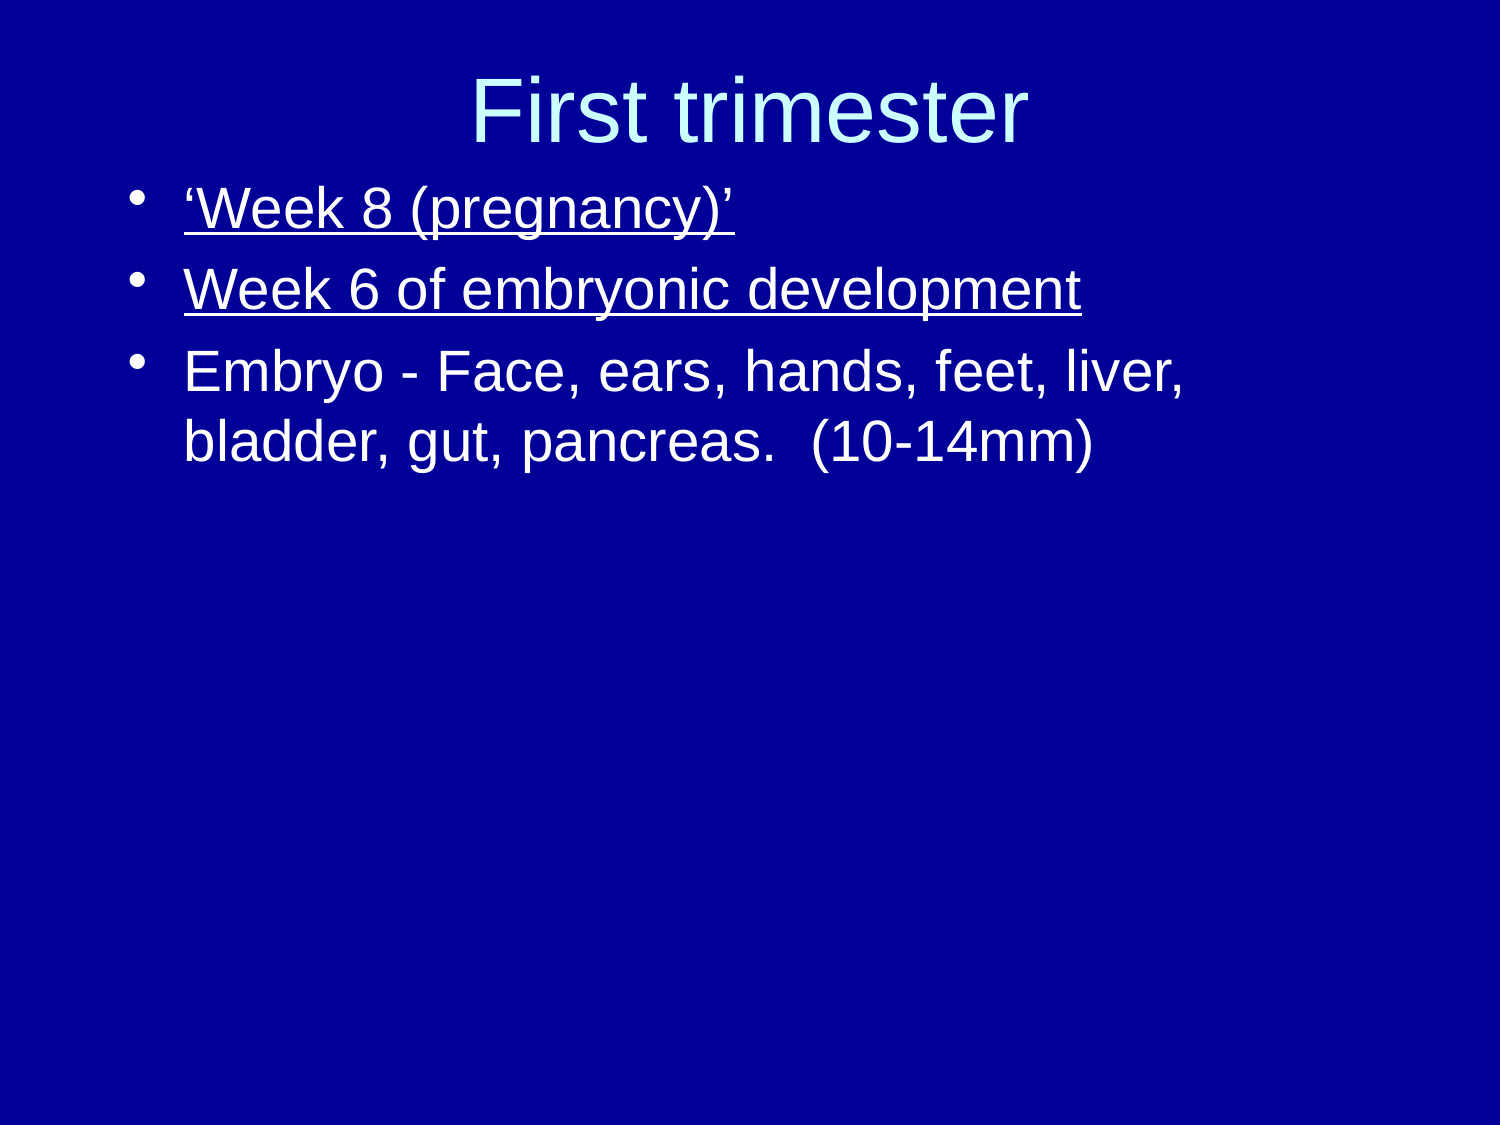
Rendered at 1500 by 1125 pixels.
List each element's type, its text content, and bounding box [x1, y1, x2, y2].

title First trimester [112, 12, 1388, 162]
list ‘Week 8 (pregnancy)’ Week 6 of embryonic development Embryo - Face, ears, hands, feet, liver, bladder, gut, pancreas. (10-14mm) [112, 162, 1388, 976]
